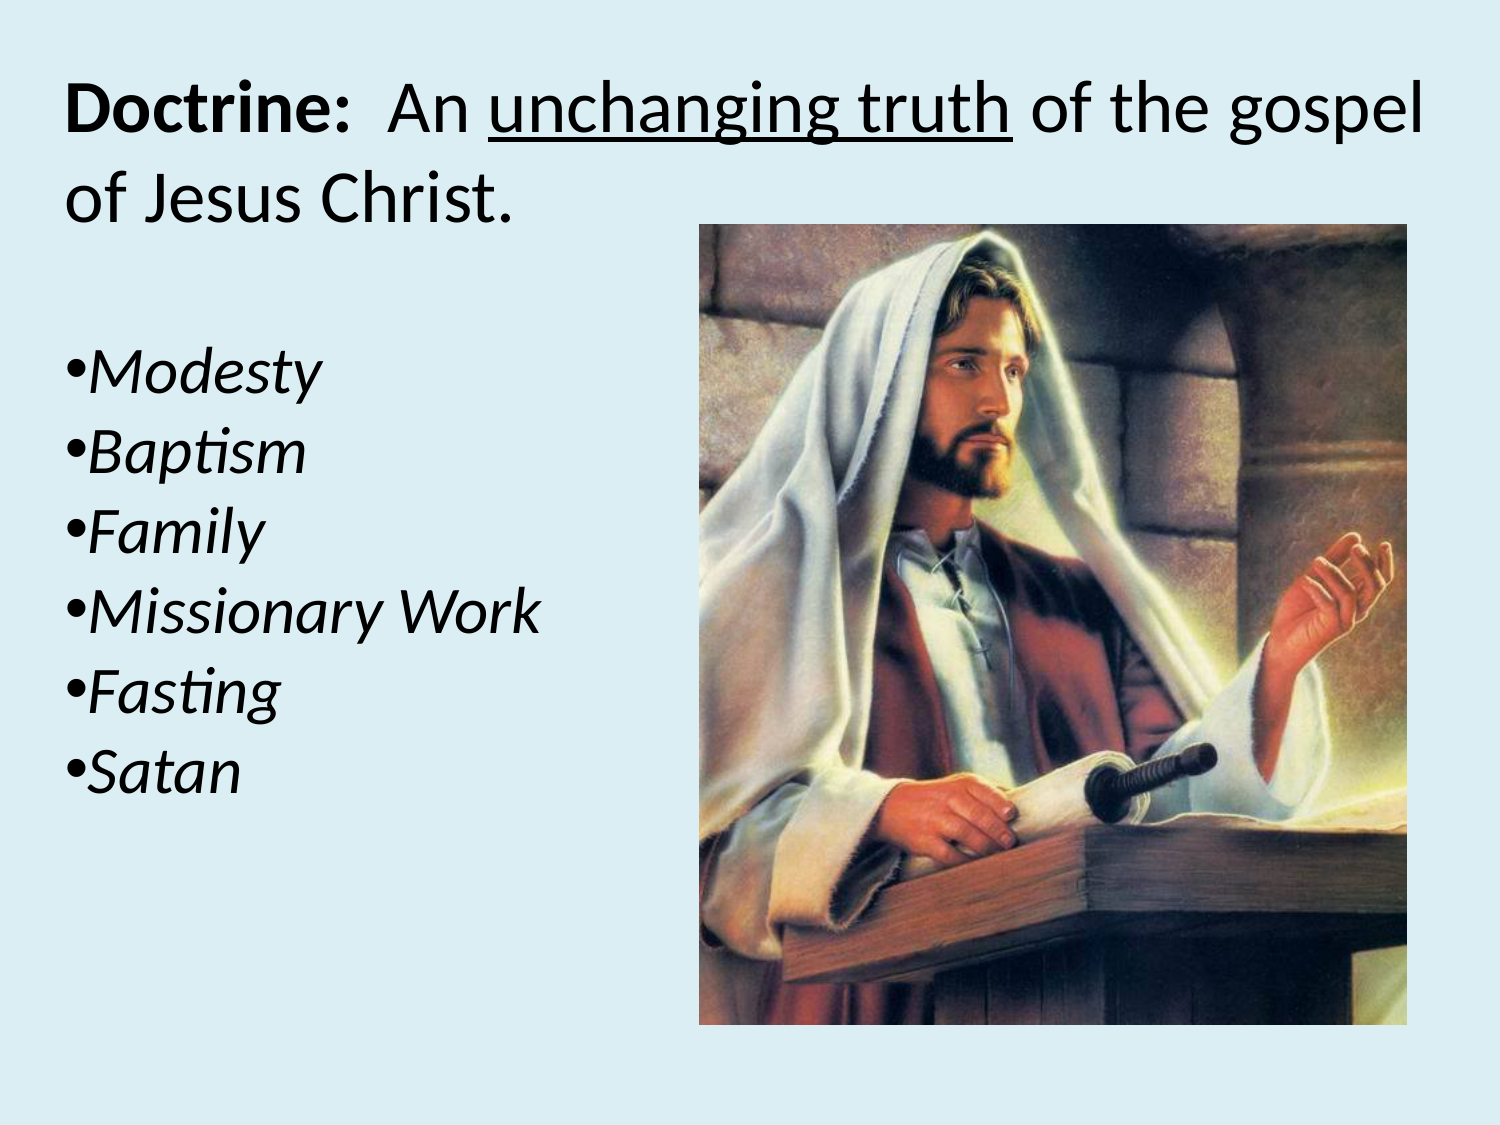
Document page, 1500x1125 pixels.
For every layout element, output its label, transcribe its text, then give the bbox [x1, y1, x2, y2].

text_box Doctrine: An unchanging truth of the gospel of Jesus Christ. Modesty Baptism Family Missionary Work Fasting Satan [50, 49, 1500, 815]
picture [699, 224, 1407, 1026]
